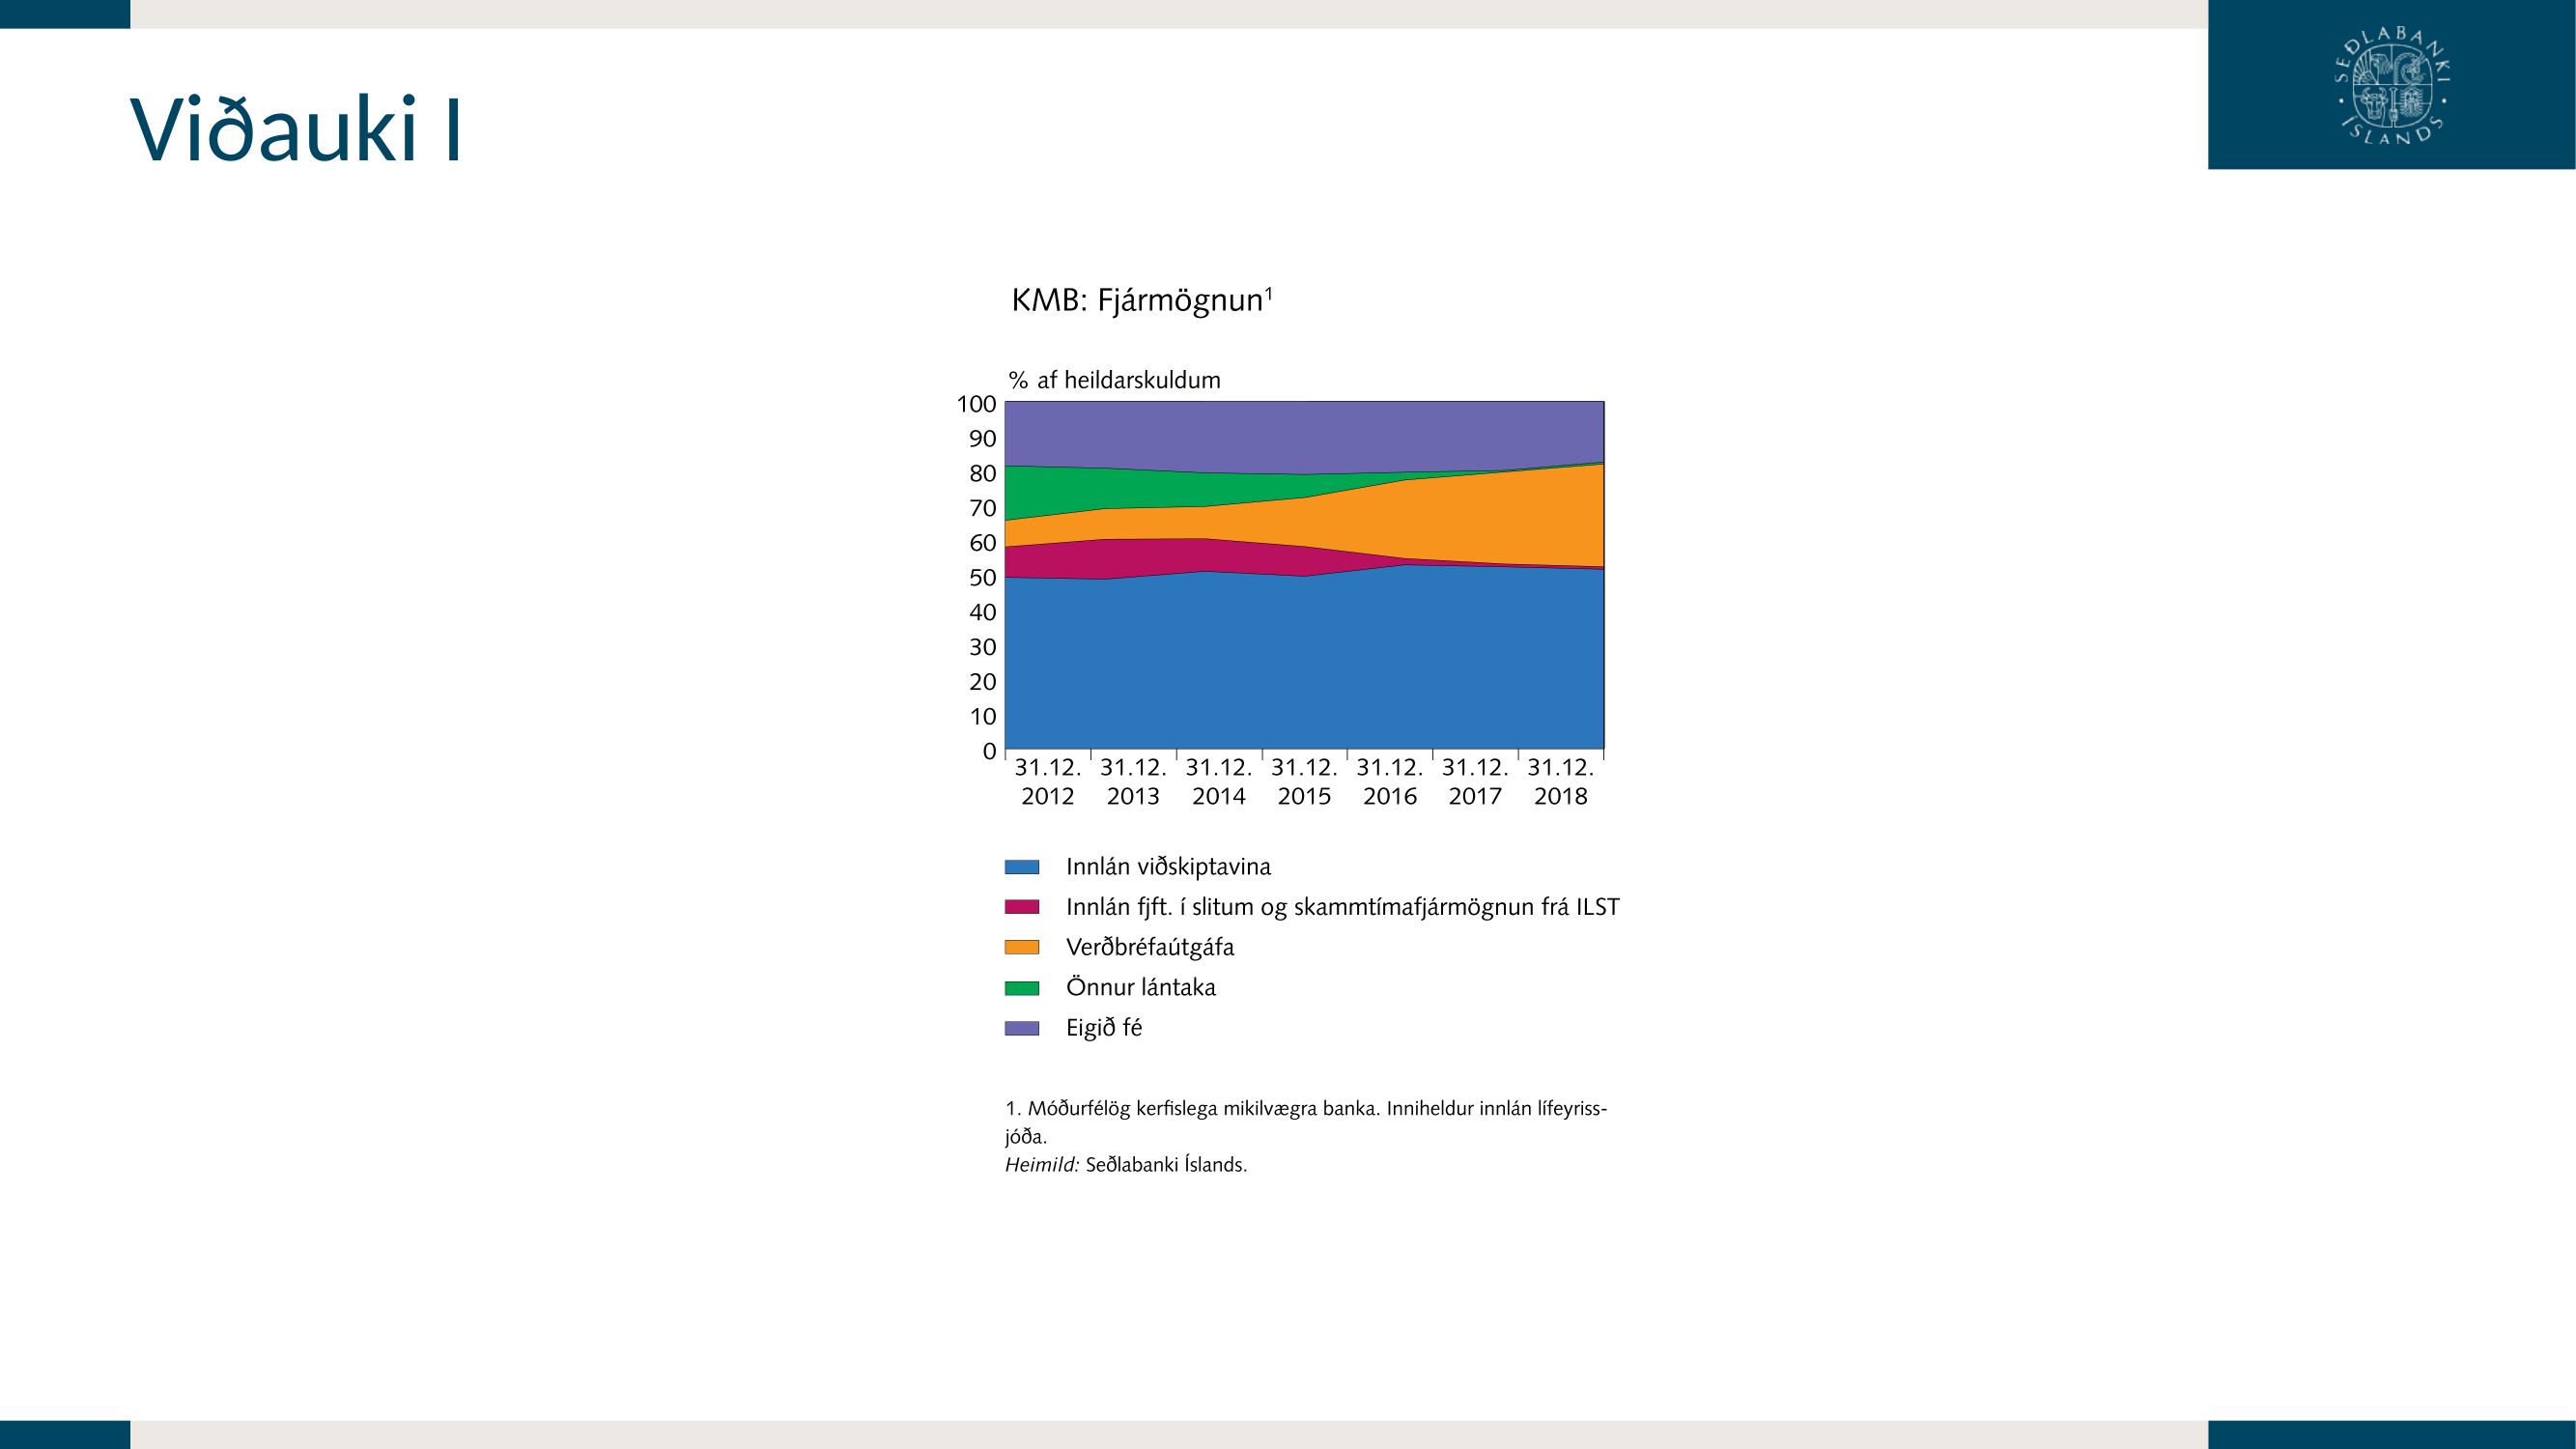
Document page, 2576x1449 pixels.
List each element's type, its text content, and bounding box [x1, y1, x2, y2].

title Viðauki I [129, 86, 2178, 290]
picture [954, 271, 1621, 1177]
